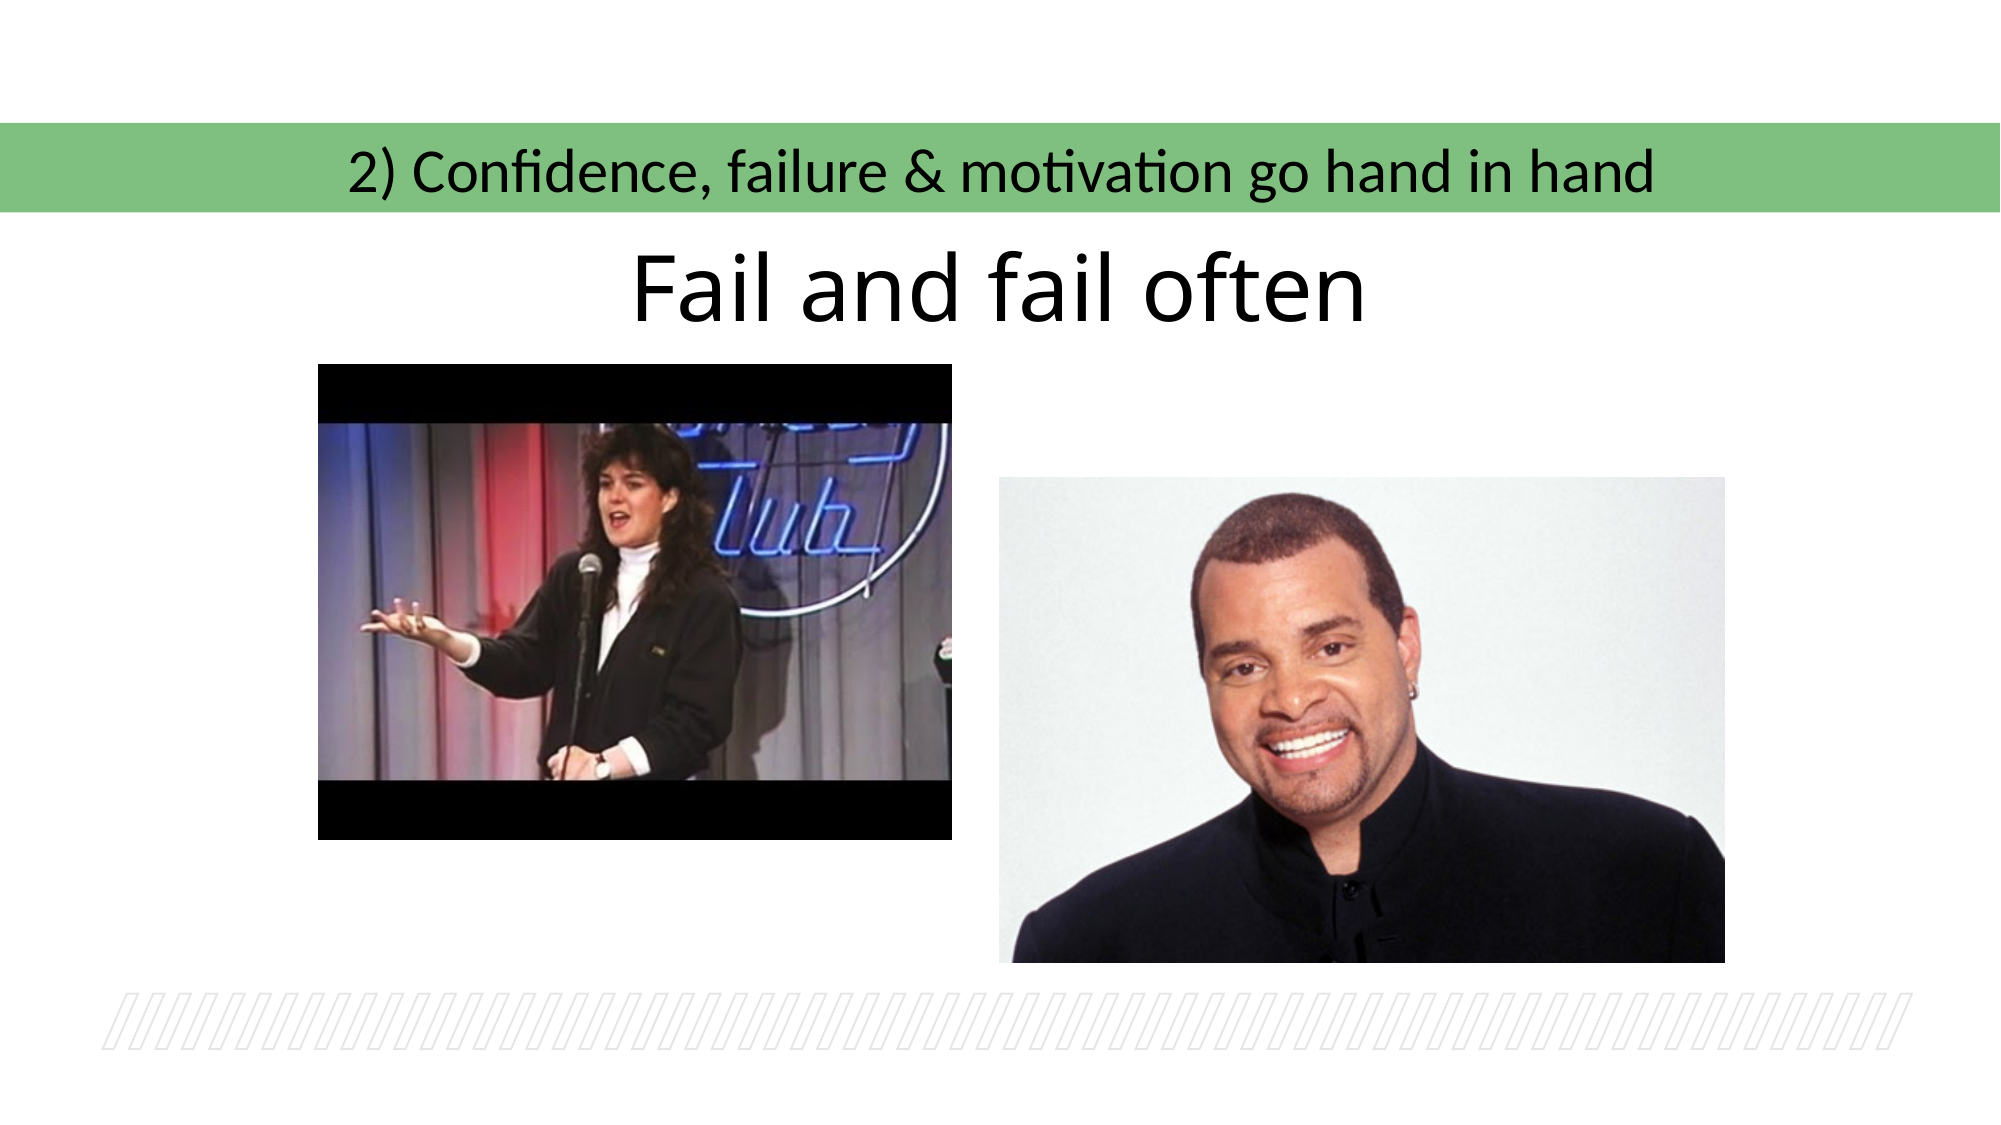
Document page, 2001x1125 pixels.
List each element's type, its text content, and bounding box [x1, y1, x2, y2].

picture [0, 0, 2001, 1125]
title Fail and fail often [137, 183, 1863, 401]
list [999, 477, 1725, 963]
text_box 2) Confidence, failure & motivation go hand in hand [0, 122, 2000, 213]
